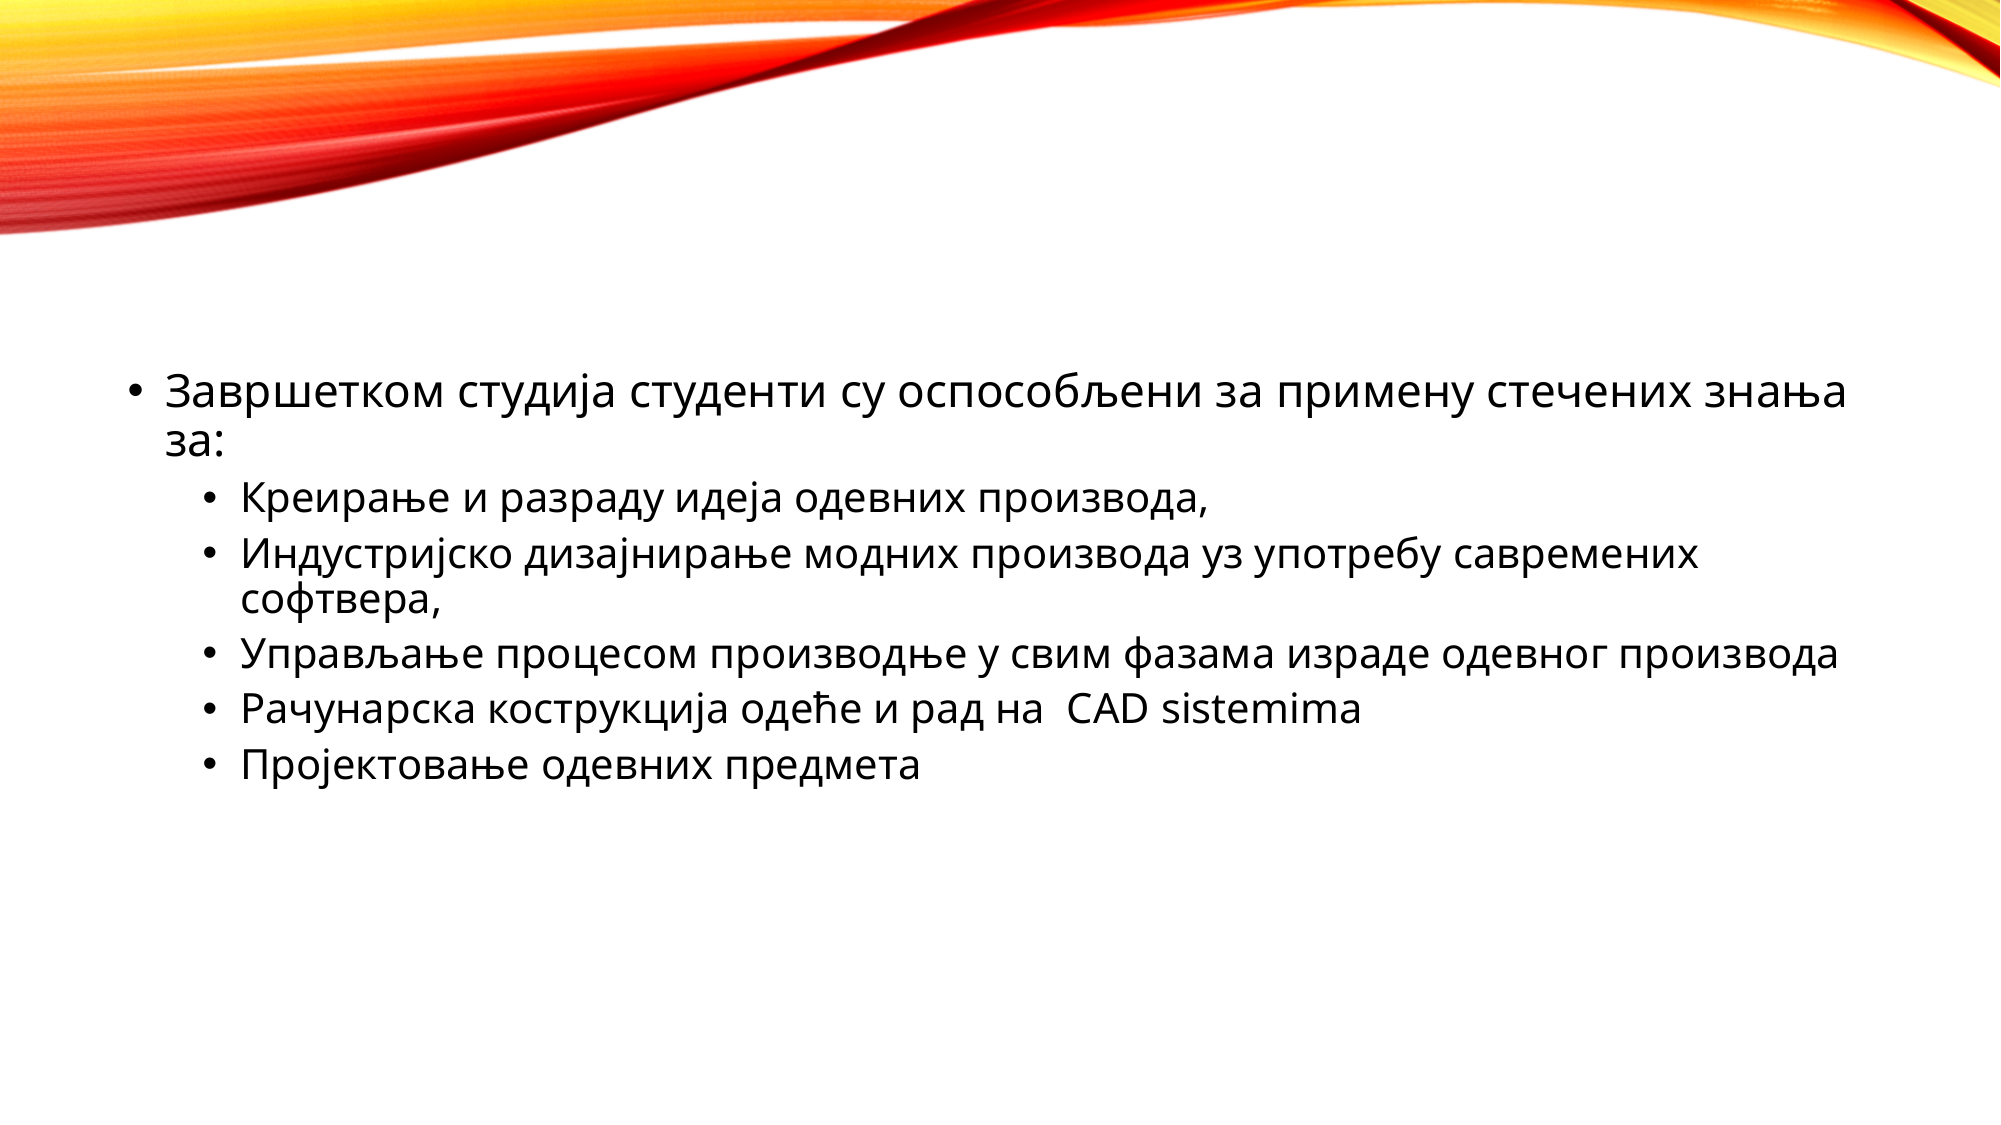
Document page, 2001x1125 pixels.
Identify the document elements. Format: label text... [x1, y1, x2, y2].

list Завршетком студија студенти су оспособљени за примену стечених знања за: Креирање и разраду идеја одевних производа, Индустријско дизајнирање модних производа уз употребу савремених софтвера, Управљање процесом производње у свим фазама израде одевног производа Рачунарска кострукција одеће и рад на CAD sistemima Пројектовање одевних предмета [112, 360, 1888, 1021]
picture [0, 0, 2000, 237]
